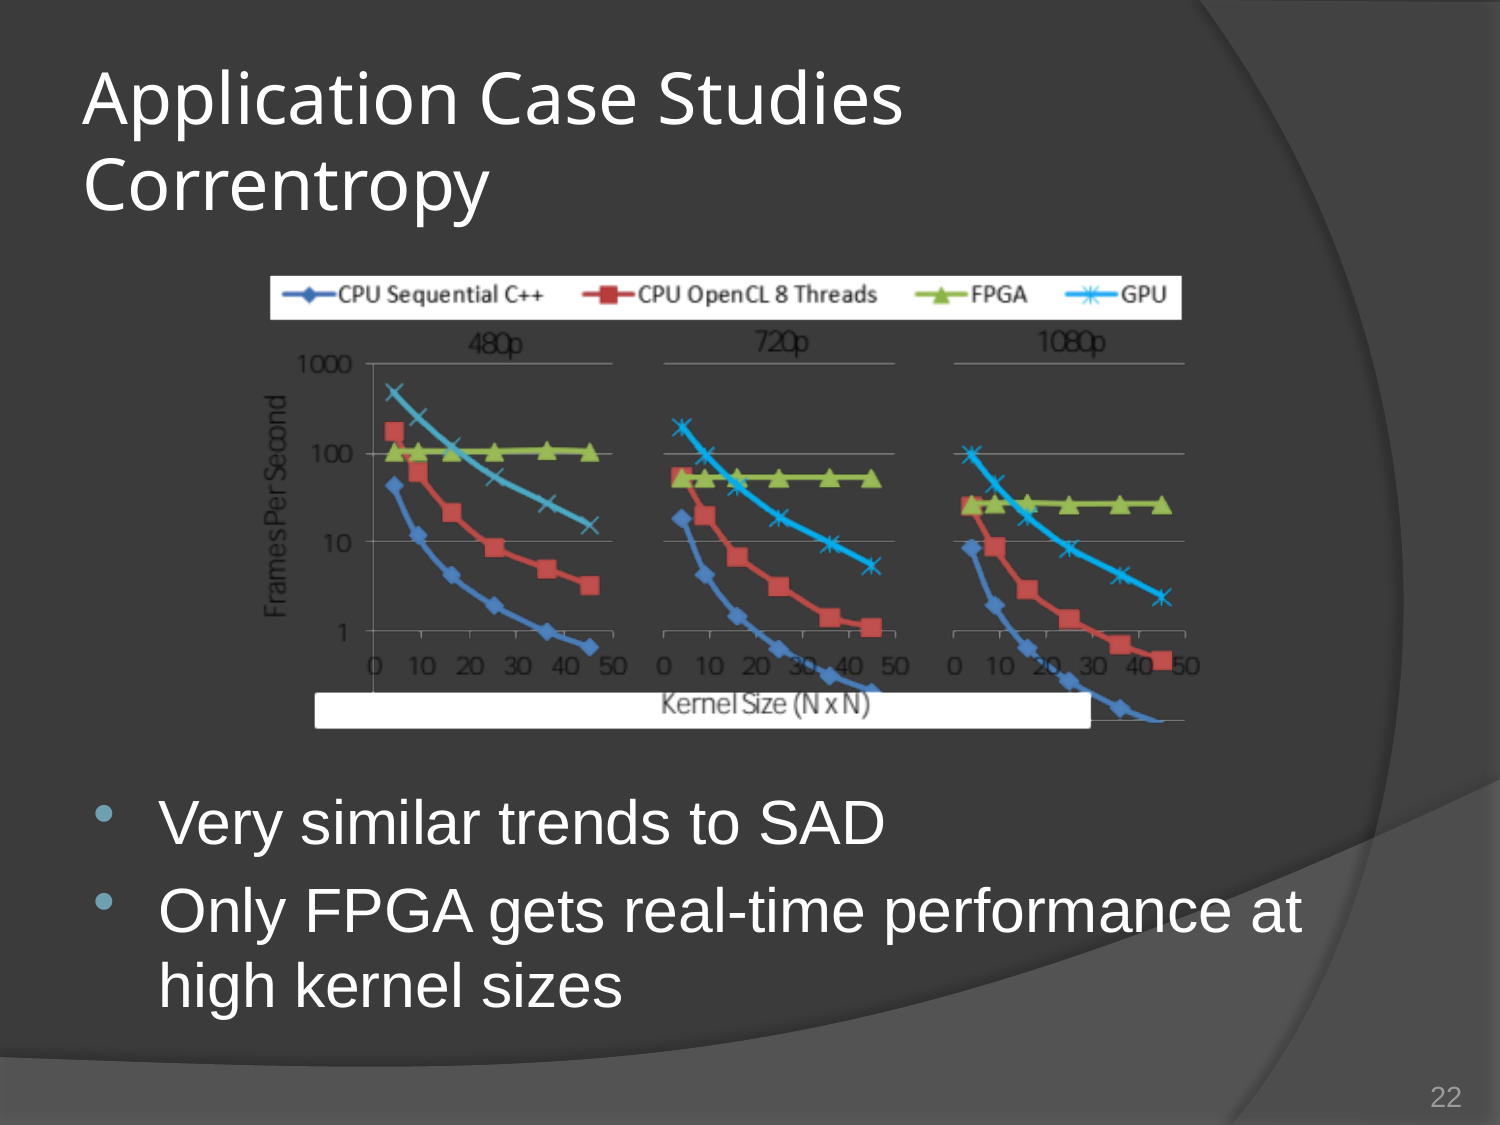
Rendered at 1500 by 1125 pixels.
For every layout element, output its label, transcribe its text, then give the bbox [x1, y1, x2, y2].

title Application Case Studies Correntropy [75, 45, 1300, 233]
picture [249, 274, 1226, 748]
slide_number 22 [1337, 1053, 1463, 1114]
list Very similar trends to SAD Only FPGA gets real-time performance at high kernel sizes [75, 774, 1425, 1038]
